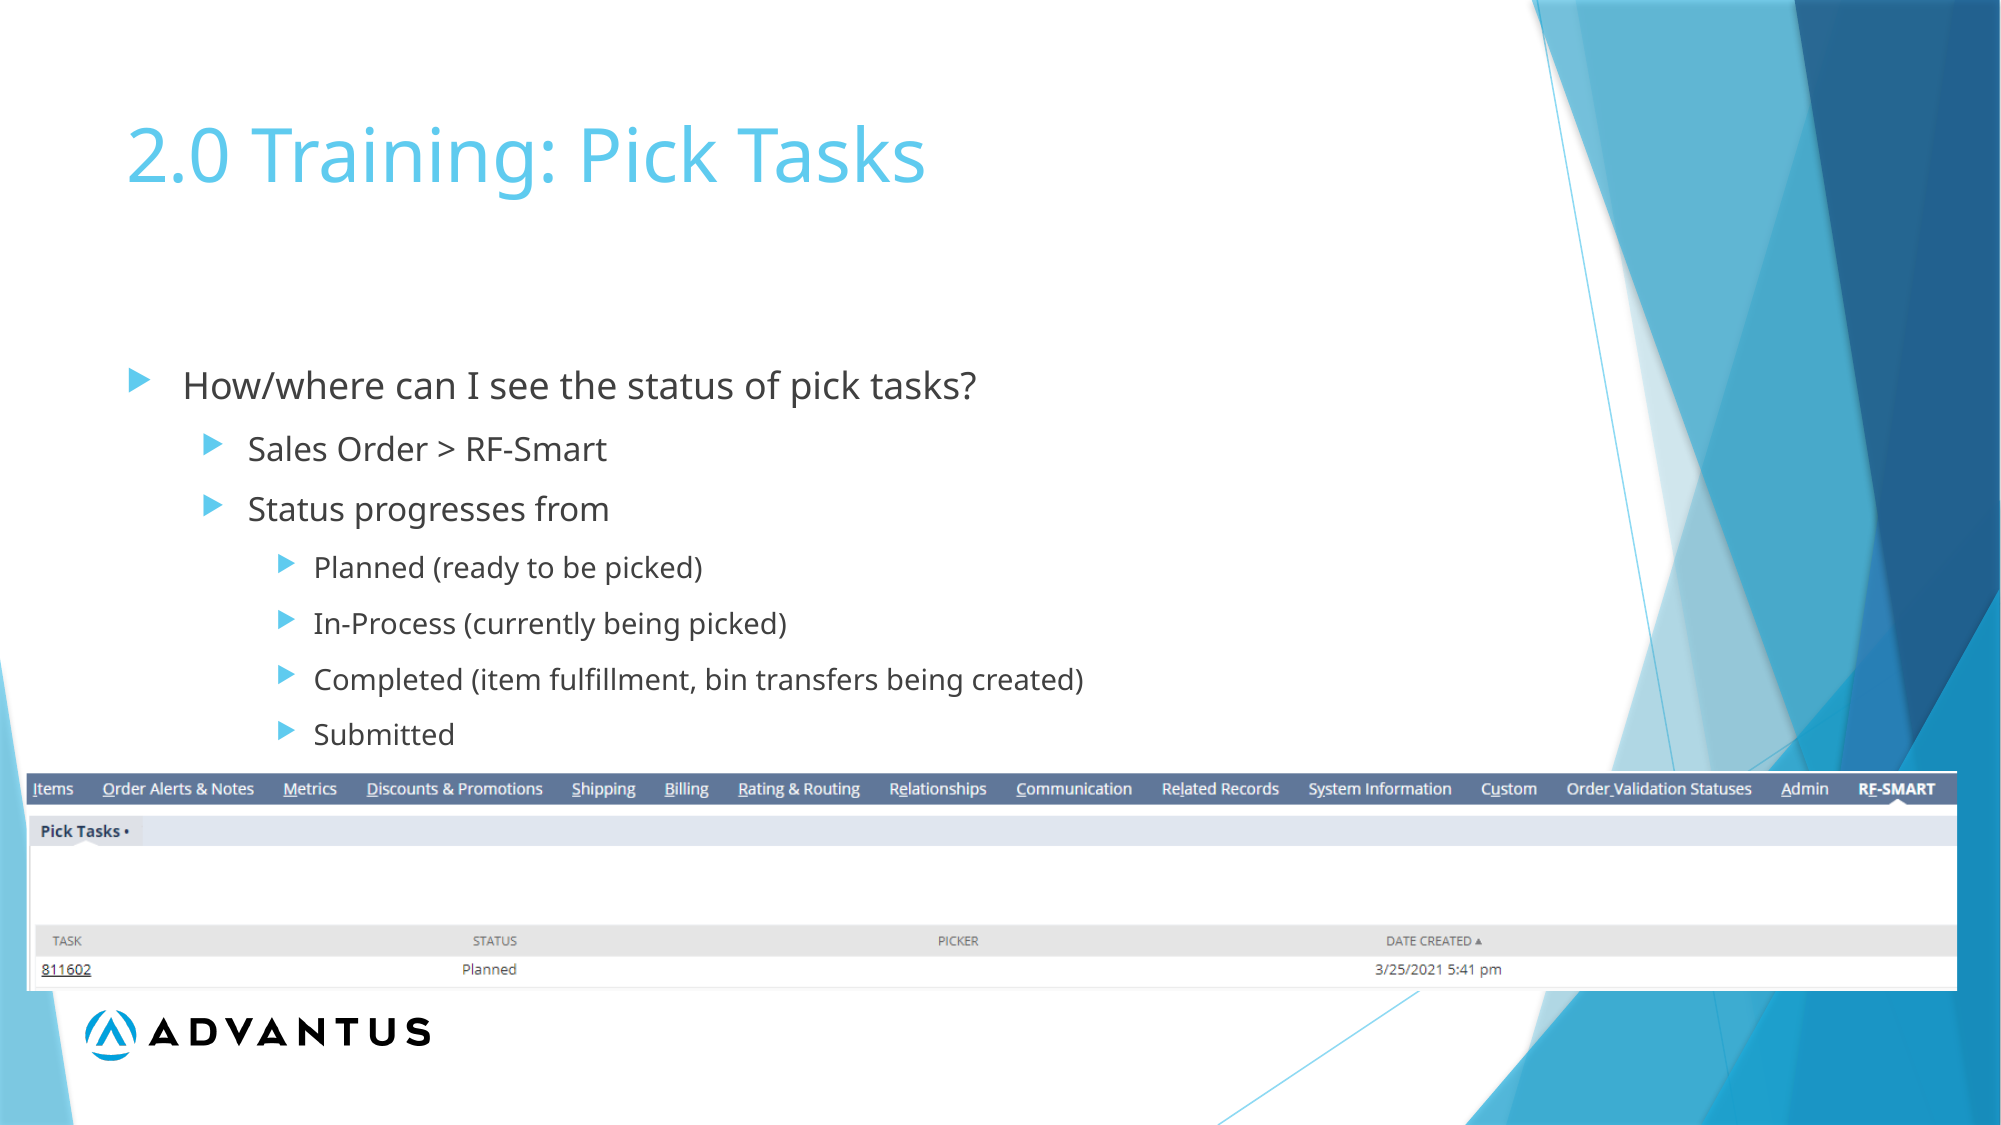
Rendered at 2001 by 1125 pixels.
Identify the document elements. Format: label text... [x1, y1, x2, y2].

picture [84, 1009, 430, 1062]
title 2.0 Training: Pick Tasks [111, 99, 1522, 317]
picture [26, 770, 1958, 992]
list How/where can I see the status of pick tasks? Sales Order > RF-Smart Status progresses from Planned (ready to be picked) In-Process (currently being picked) Completed (item fulfillment, bin transfers being created) Submitted [111, 354, 1522, 768]
